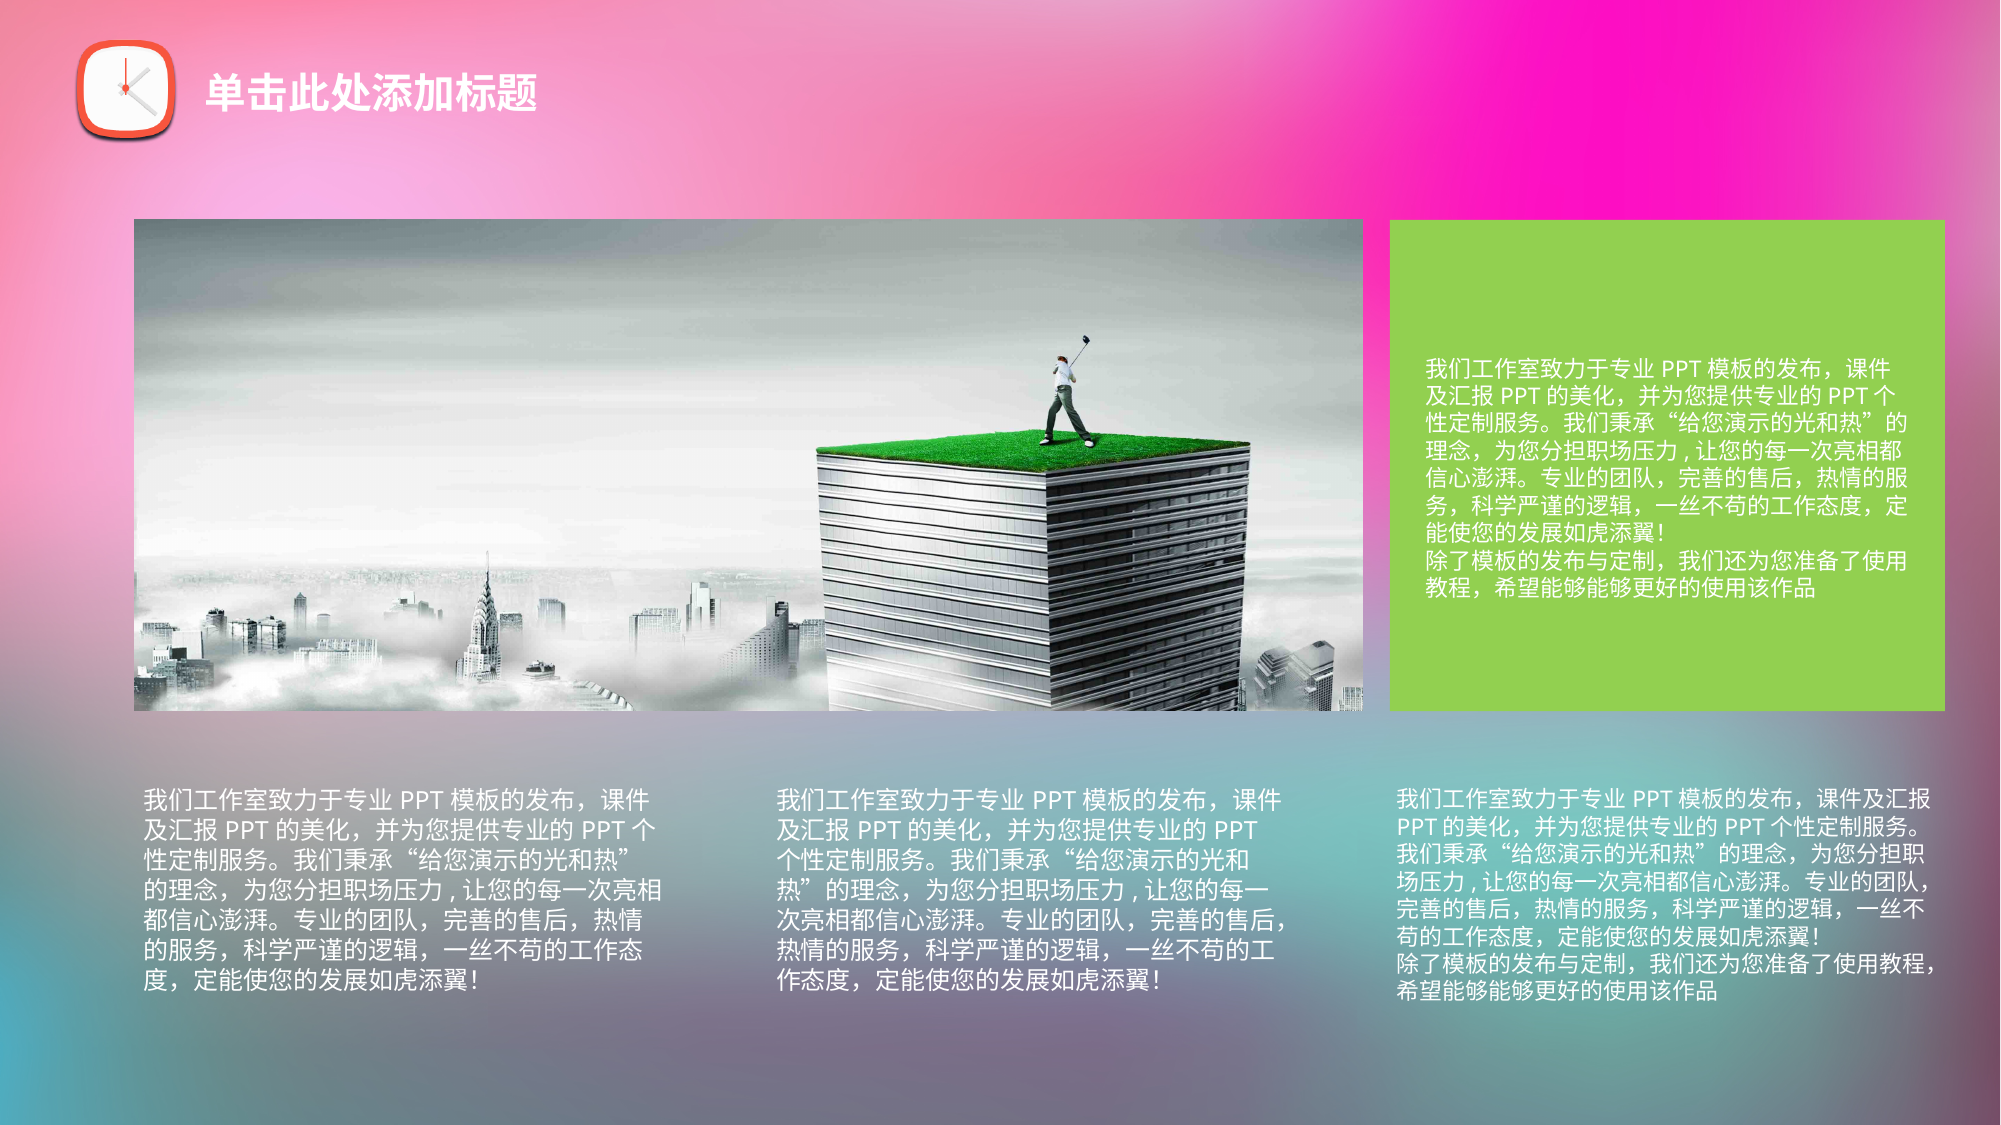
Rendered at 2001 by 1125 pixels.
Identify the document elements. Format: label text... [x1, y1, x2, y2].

picture [0, 0, 2001, 1125]
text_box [128, 219, 1953, 1035]
text_box 单击此处添加标题 [191, 59, 572, 125]
